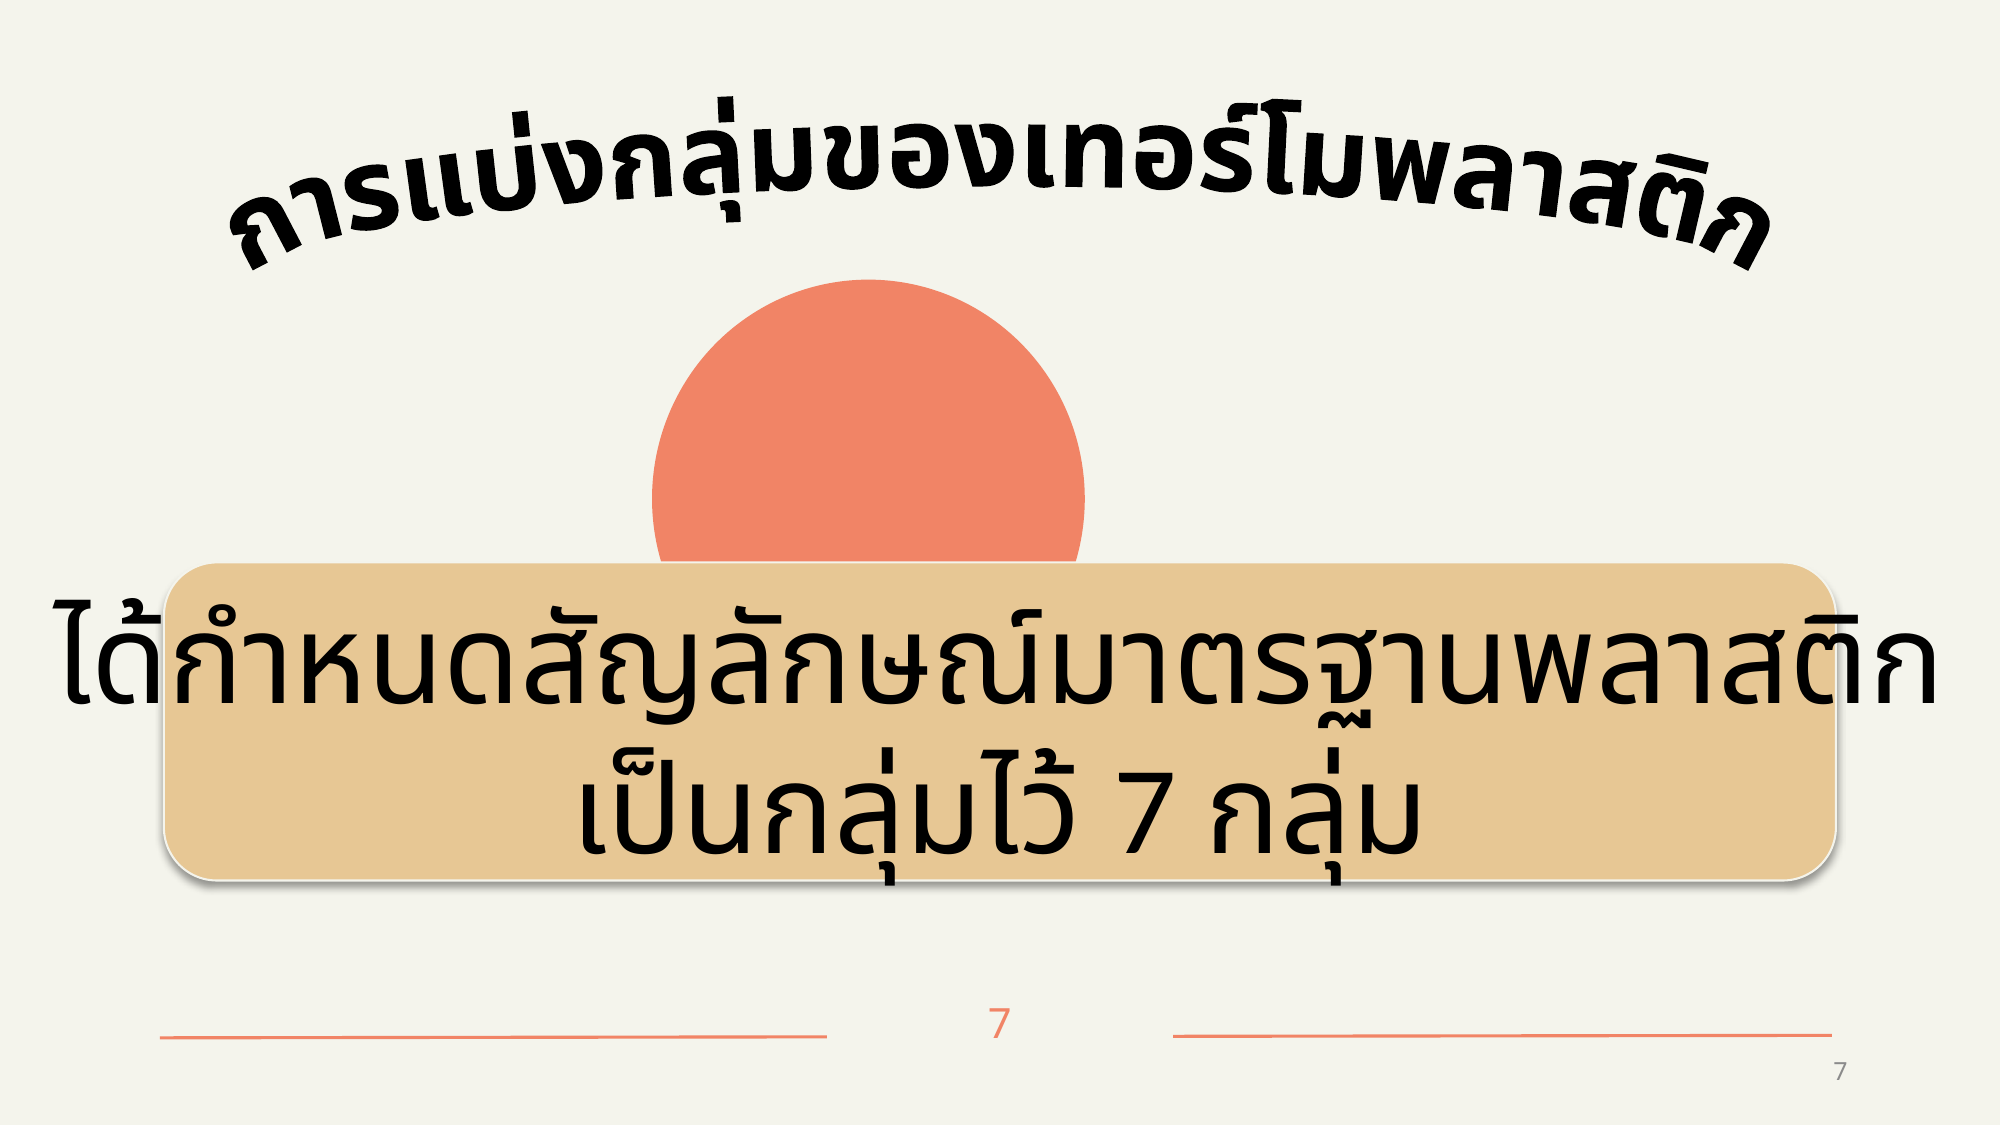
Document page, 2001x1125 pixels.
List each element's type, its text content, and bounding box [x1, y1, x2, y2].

slide_number 7 [1412, 1042, 1863, 1103]
text_box ได้กำหนดสัญลักษณ์มาตรฐานพลาสติก เป็นกลุ่มไว้ 7 กลุ่ม [39, 571, 1961, 887]
text_box [186, 561, 1814, 571]
